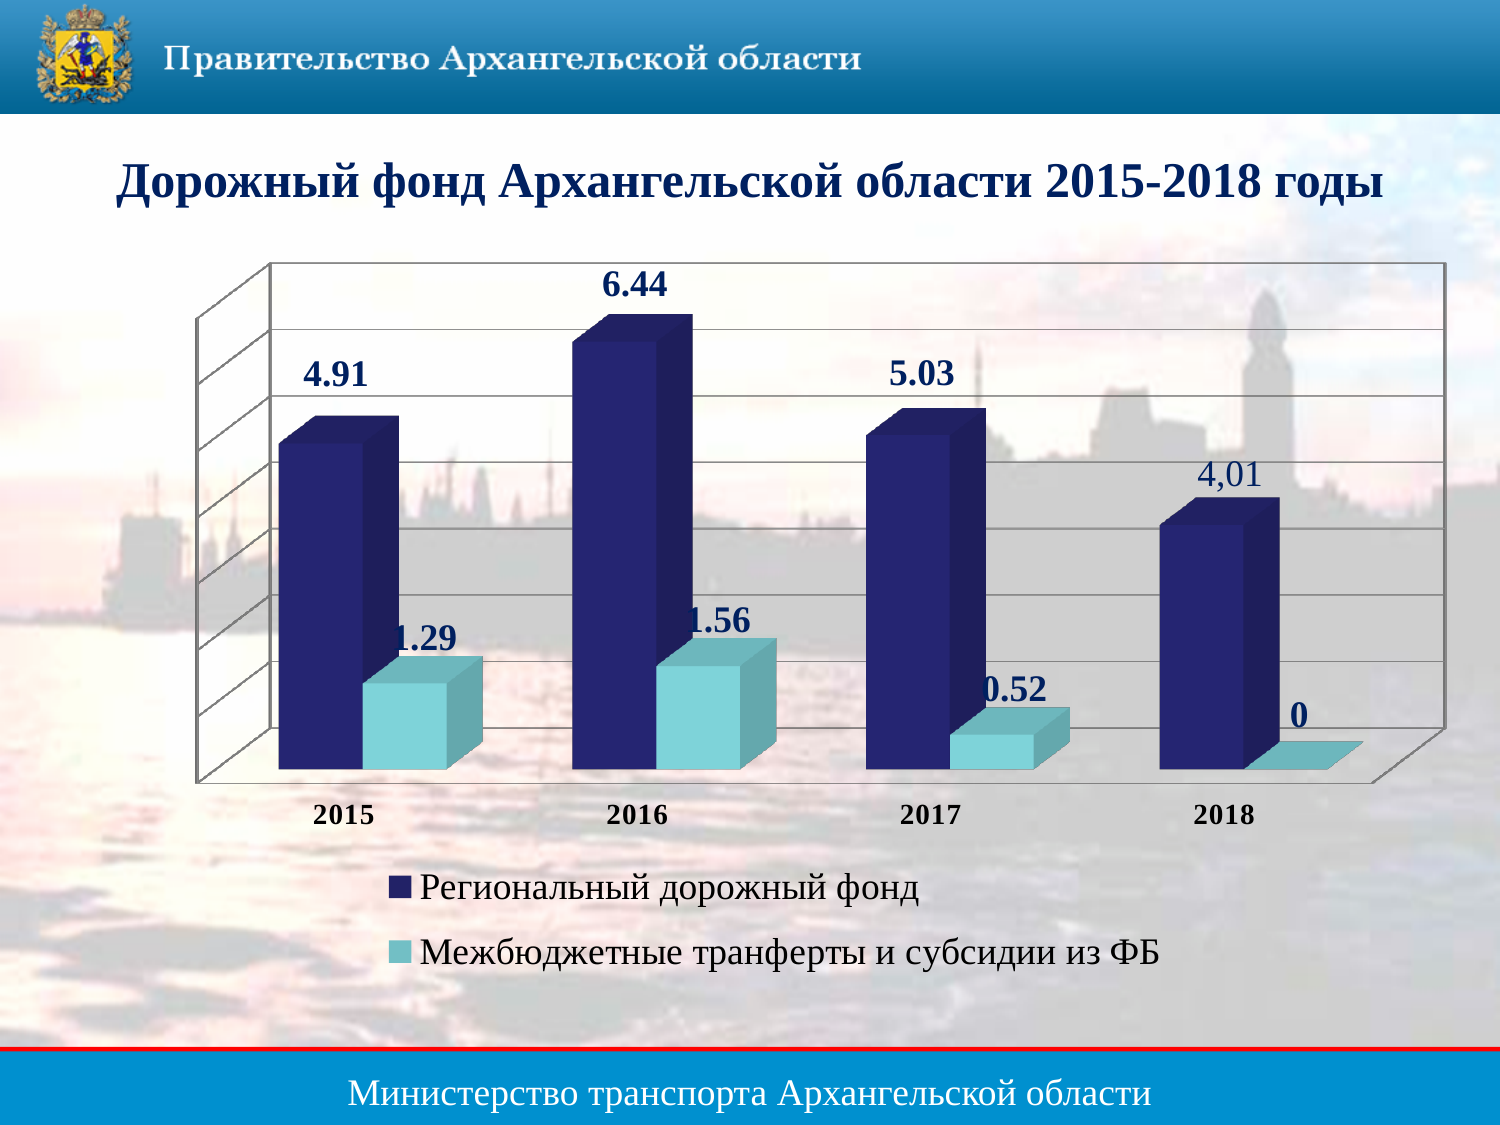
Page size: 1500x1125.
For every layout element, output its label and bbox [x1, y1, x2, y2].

chart [41, 219, 1500, 997]
text_box [0, 0, 1500, 1125]
